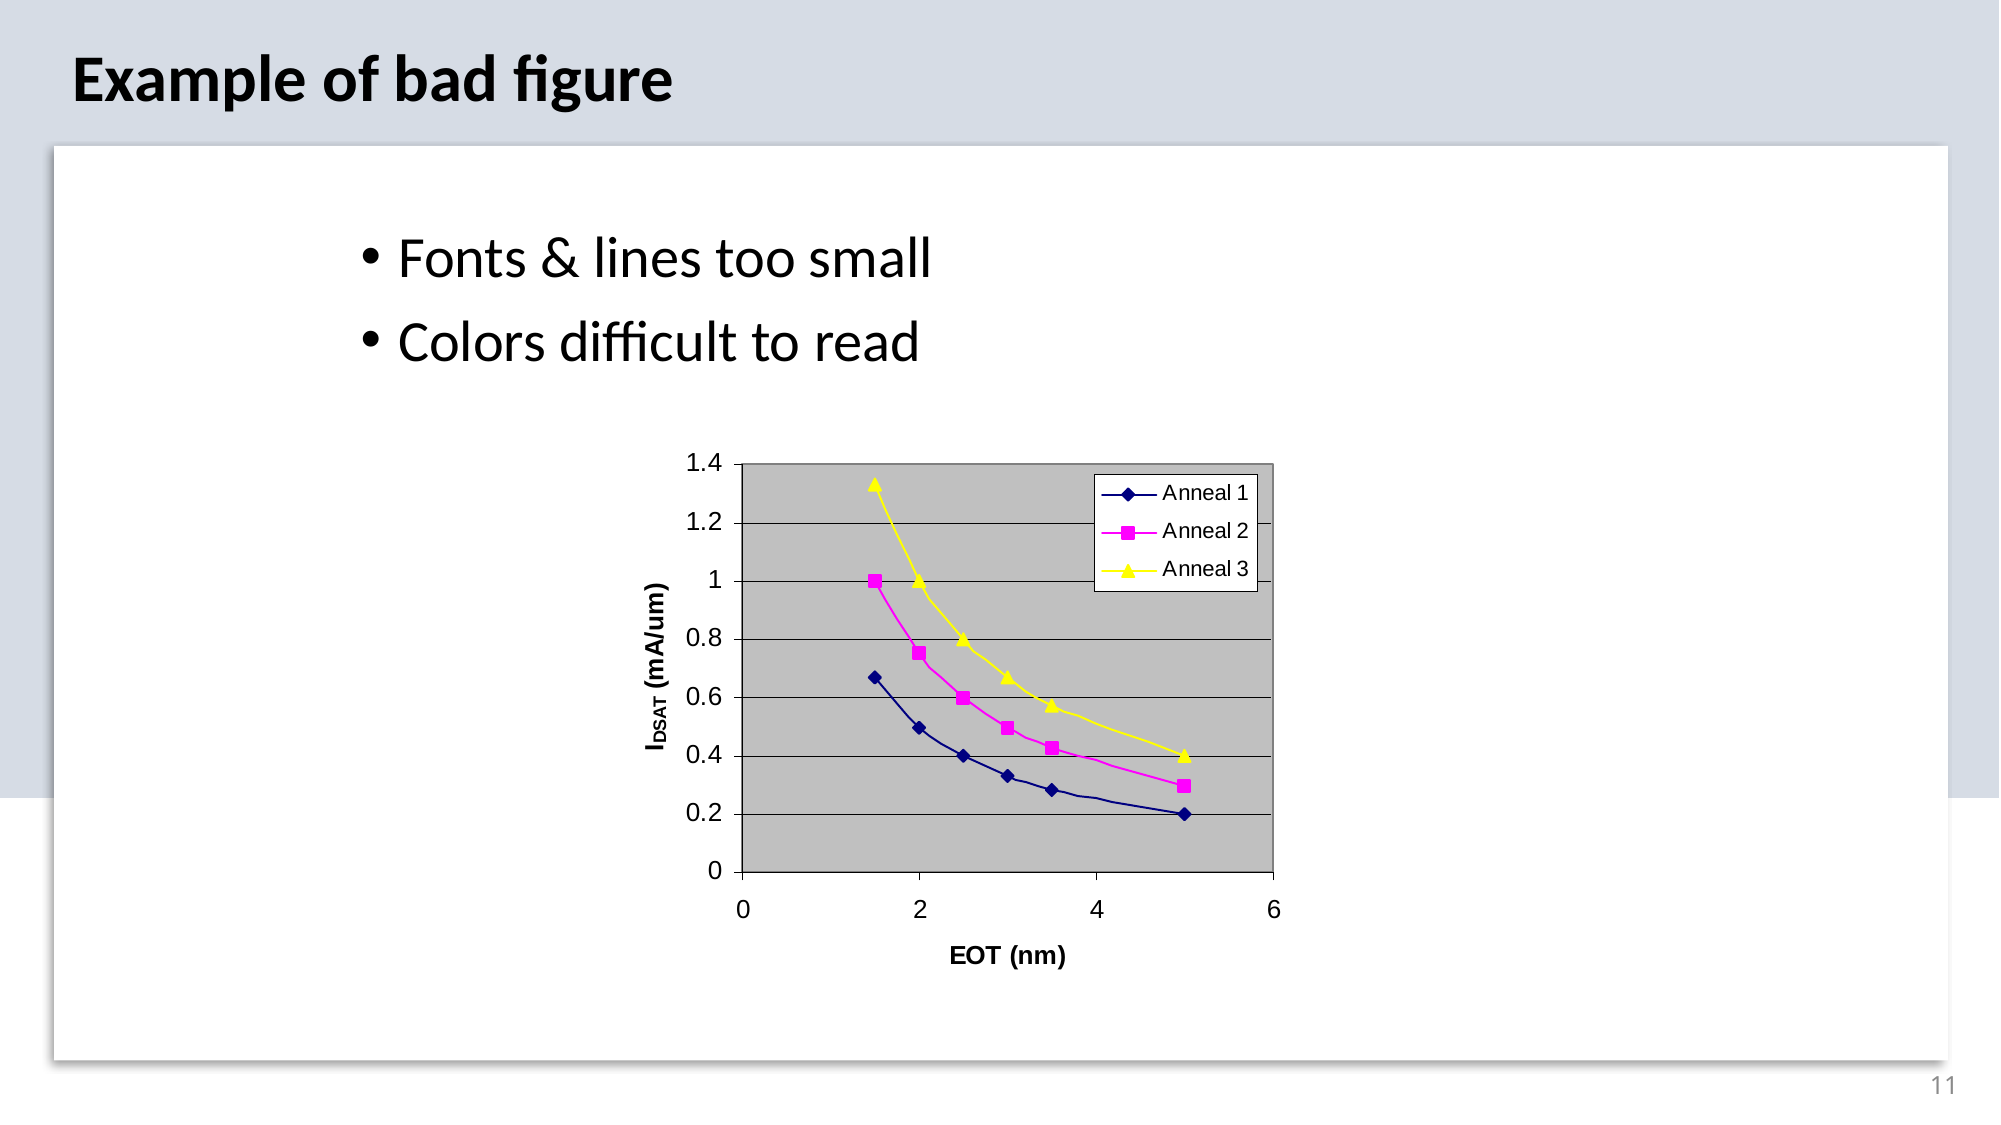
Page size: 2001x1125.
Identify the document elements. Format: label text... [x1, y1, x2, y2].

text_box Fonts & lines too small Colors difficult to read [345, 219, 1621, 952]
text_box Example of bad figure [57, 27, 690, 122]
slide_number 11 [1523, 1056, 1974, 1117]
picture [605, 412, 1293, 1011]
